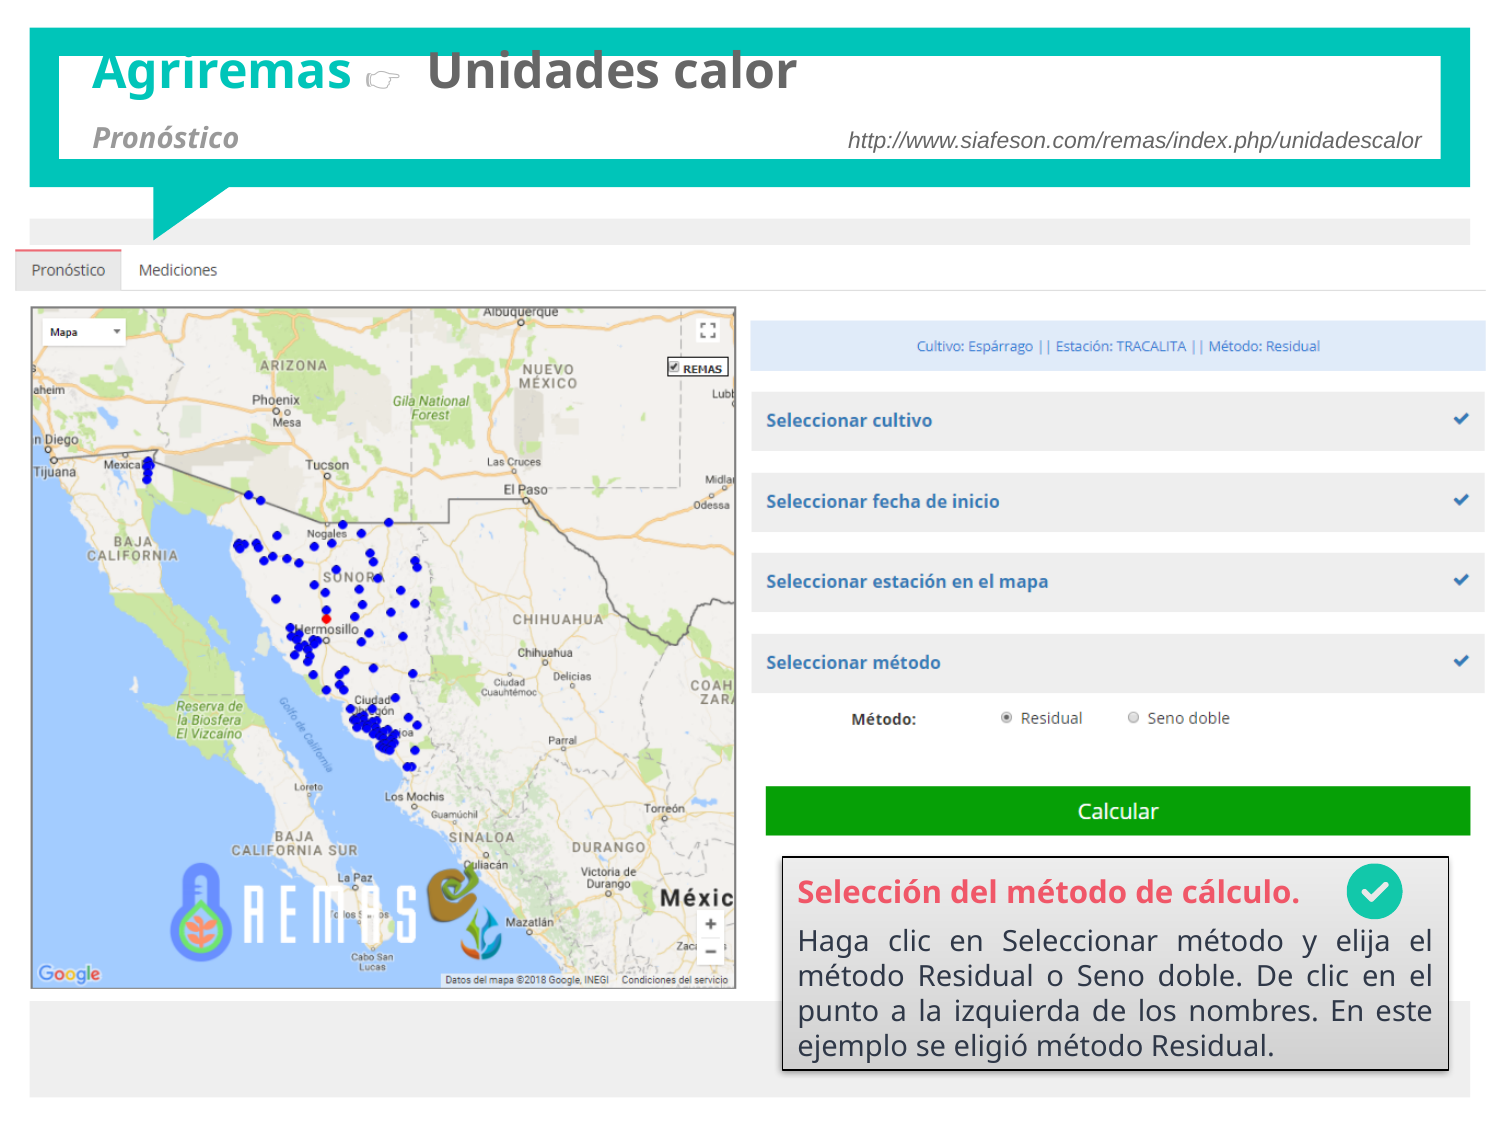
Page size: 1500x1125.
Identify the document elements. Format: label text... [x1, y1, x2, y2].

picture [12, 245, 1489, 1001]
title Agriremas 👉 Unidades calor Pronóstico [77, 34, 890, 165]
text_box http://www.siafeson.com/remas/index.php/unidadescalor [833, 118, 1438, 161]
text_box Selección del método de cálculo. Haga clic en Seleccionar método y elija el método Residual o Seno doble. De clic en el punto a la izquierda de los nombres. En este ejemplo se eligió método Residual. [782, 1009, 1449, 1071]
